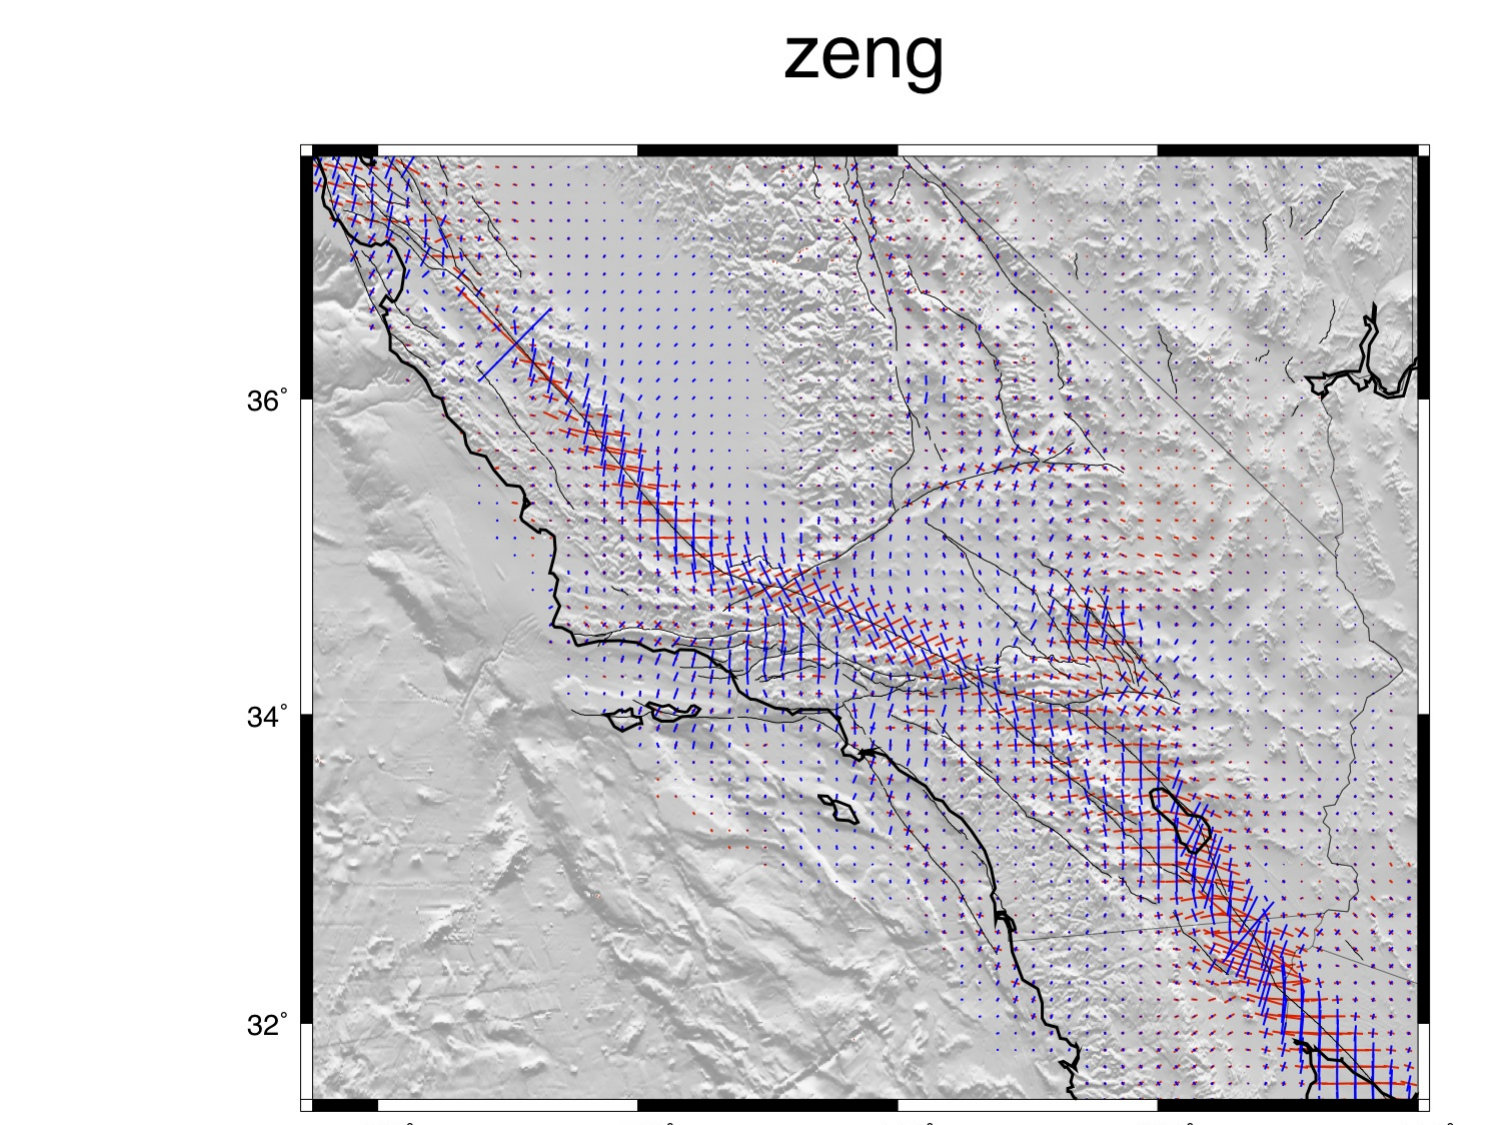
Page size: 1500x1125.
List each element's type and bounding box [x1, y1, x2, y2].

picture [224, 0, 1500, 1125]
